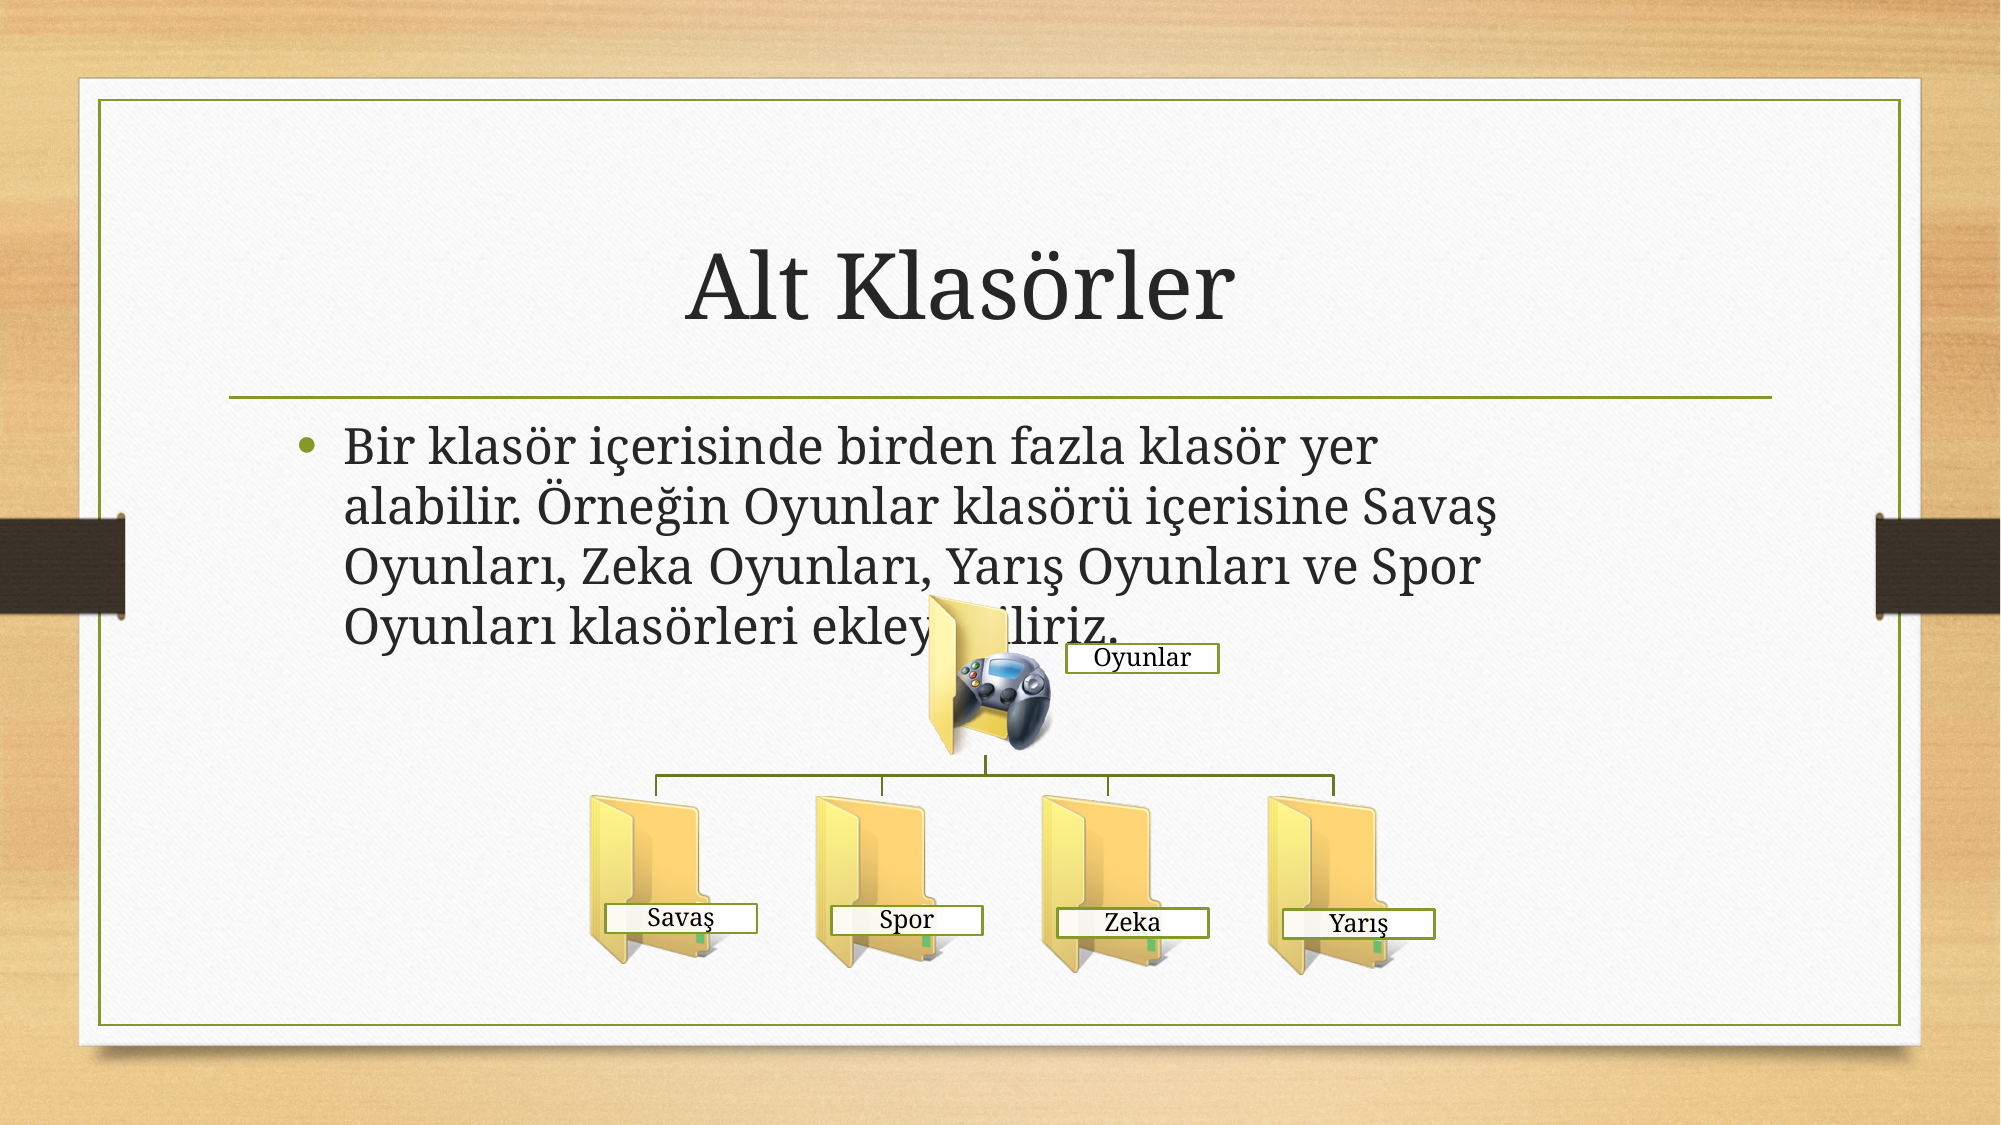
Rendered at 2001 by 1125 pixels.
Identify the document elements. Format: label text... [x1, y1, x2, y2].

title Alt Klasörler [336, 184, 1587, 381]
list Bir klasör içerisinde birden fazla klasör yer alabilir. Örneğin Oyunlar klasörü içerisine Savaş Oyunları, Zeka Oyunları, Yarış Oyunları ve Spor Oyunları klasörleri ekleyebiliriz. [281, 407, 1532, 1125]
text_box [492, 594, 1514, 975]
picture [0, 0, 2001, 1125]
